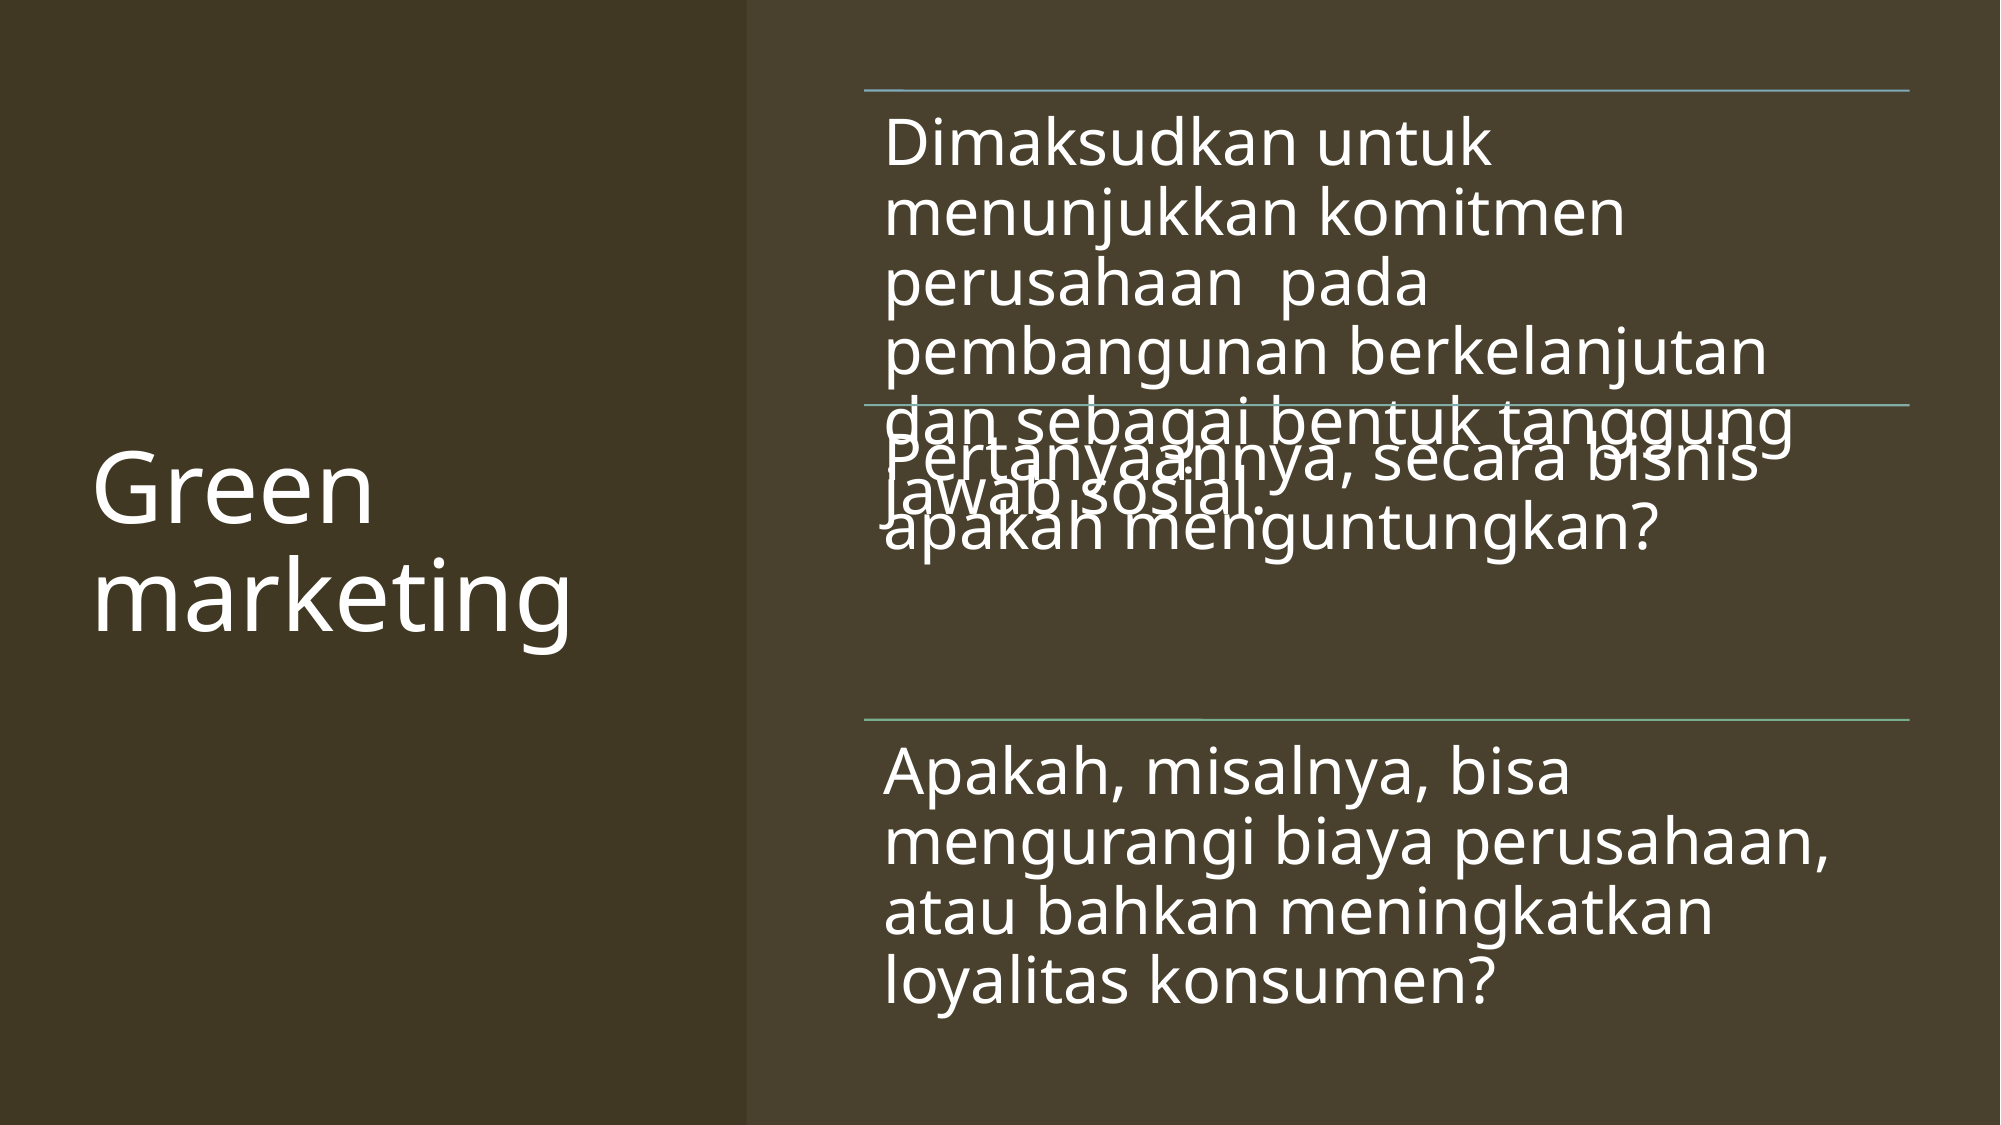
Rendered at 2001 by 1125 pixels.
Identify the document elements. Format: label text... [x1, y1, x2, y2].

text_box [745, 0, 2000, 1125]
title Green marketing [90, 90, 676, 1000]
text_box [0, 0, 745, 1125]
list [864, 90, 1910, 1035]
